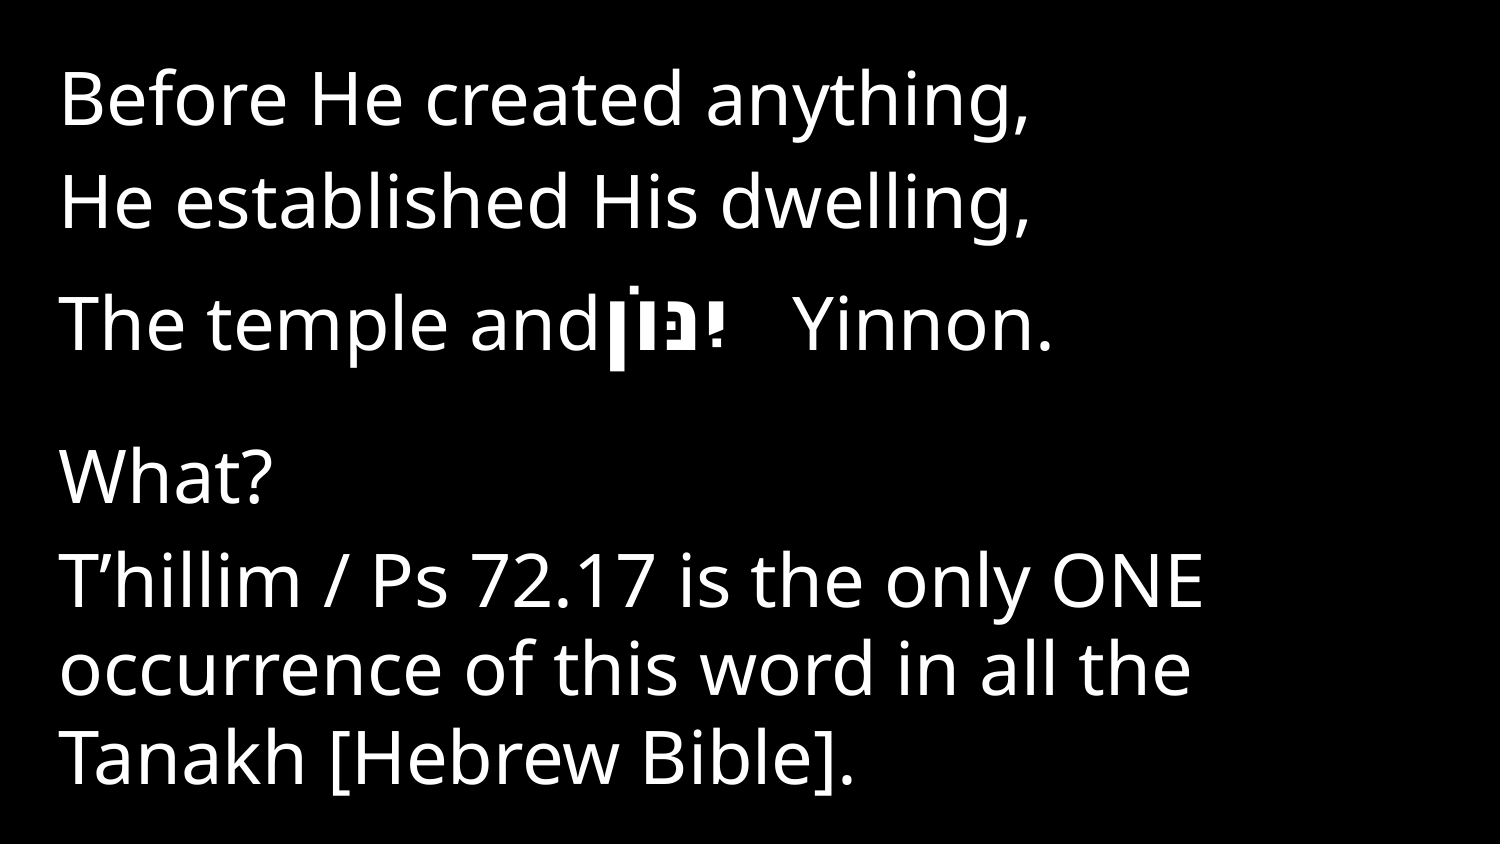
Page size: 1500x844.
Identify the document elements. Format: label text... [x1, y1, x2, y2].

list Before He created anything, He established His dwelling, The temple andיִנּוֹן Yinnon. What? T’hillim / Ps 72.17 is the only ONE occurrence of this word in all the Tanakh [Hebrew Bible]. [50, 46, 1425, 810]
